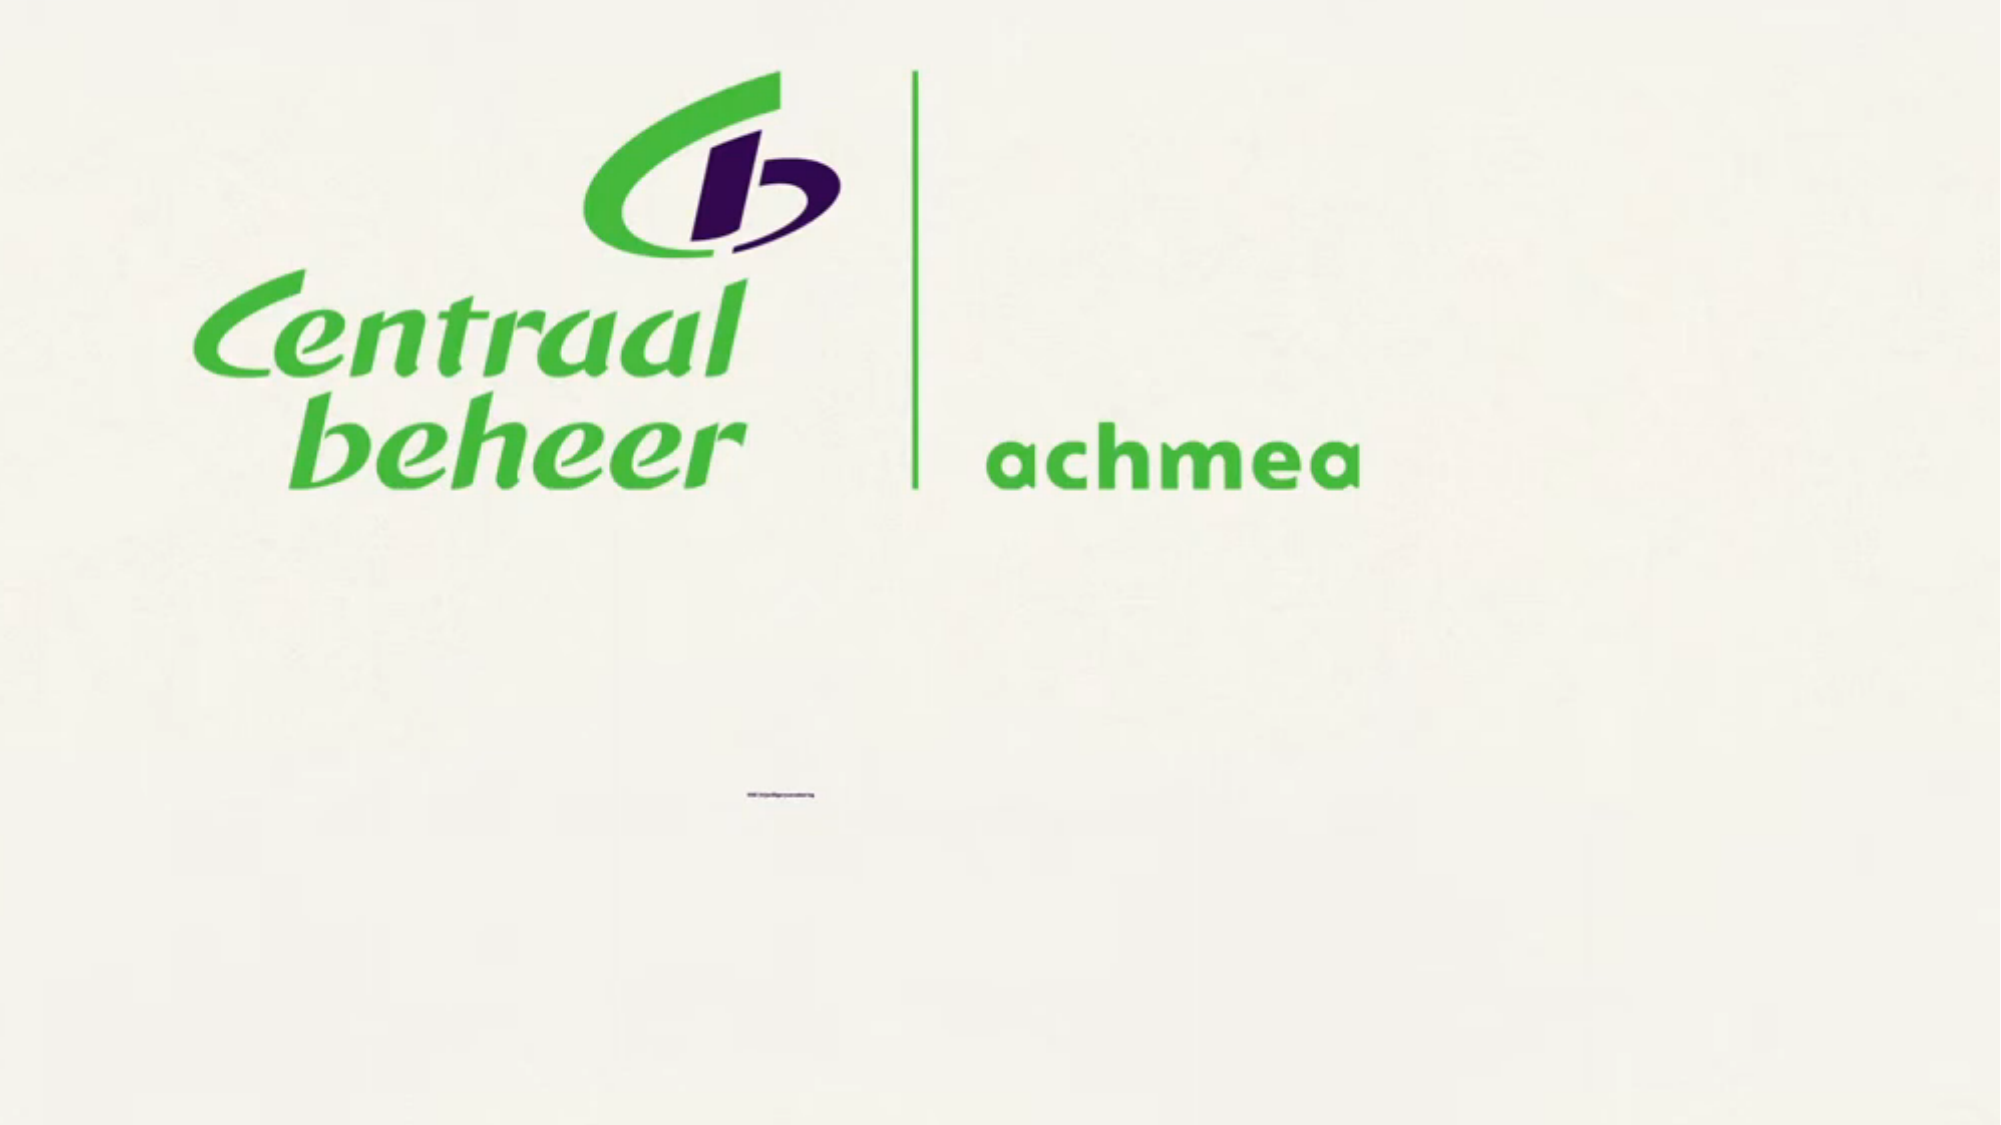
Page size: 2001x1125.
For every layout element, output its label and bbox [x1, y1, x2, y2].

text_box [0, 0, 2000, 1125]
